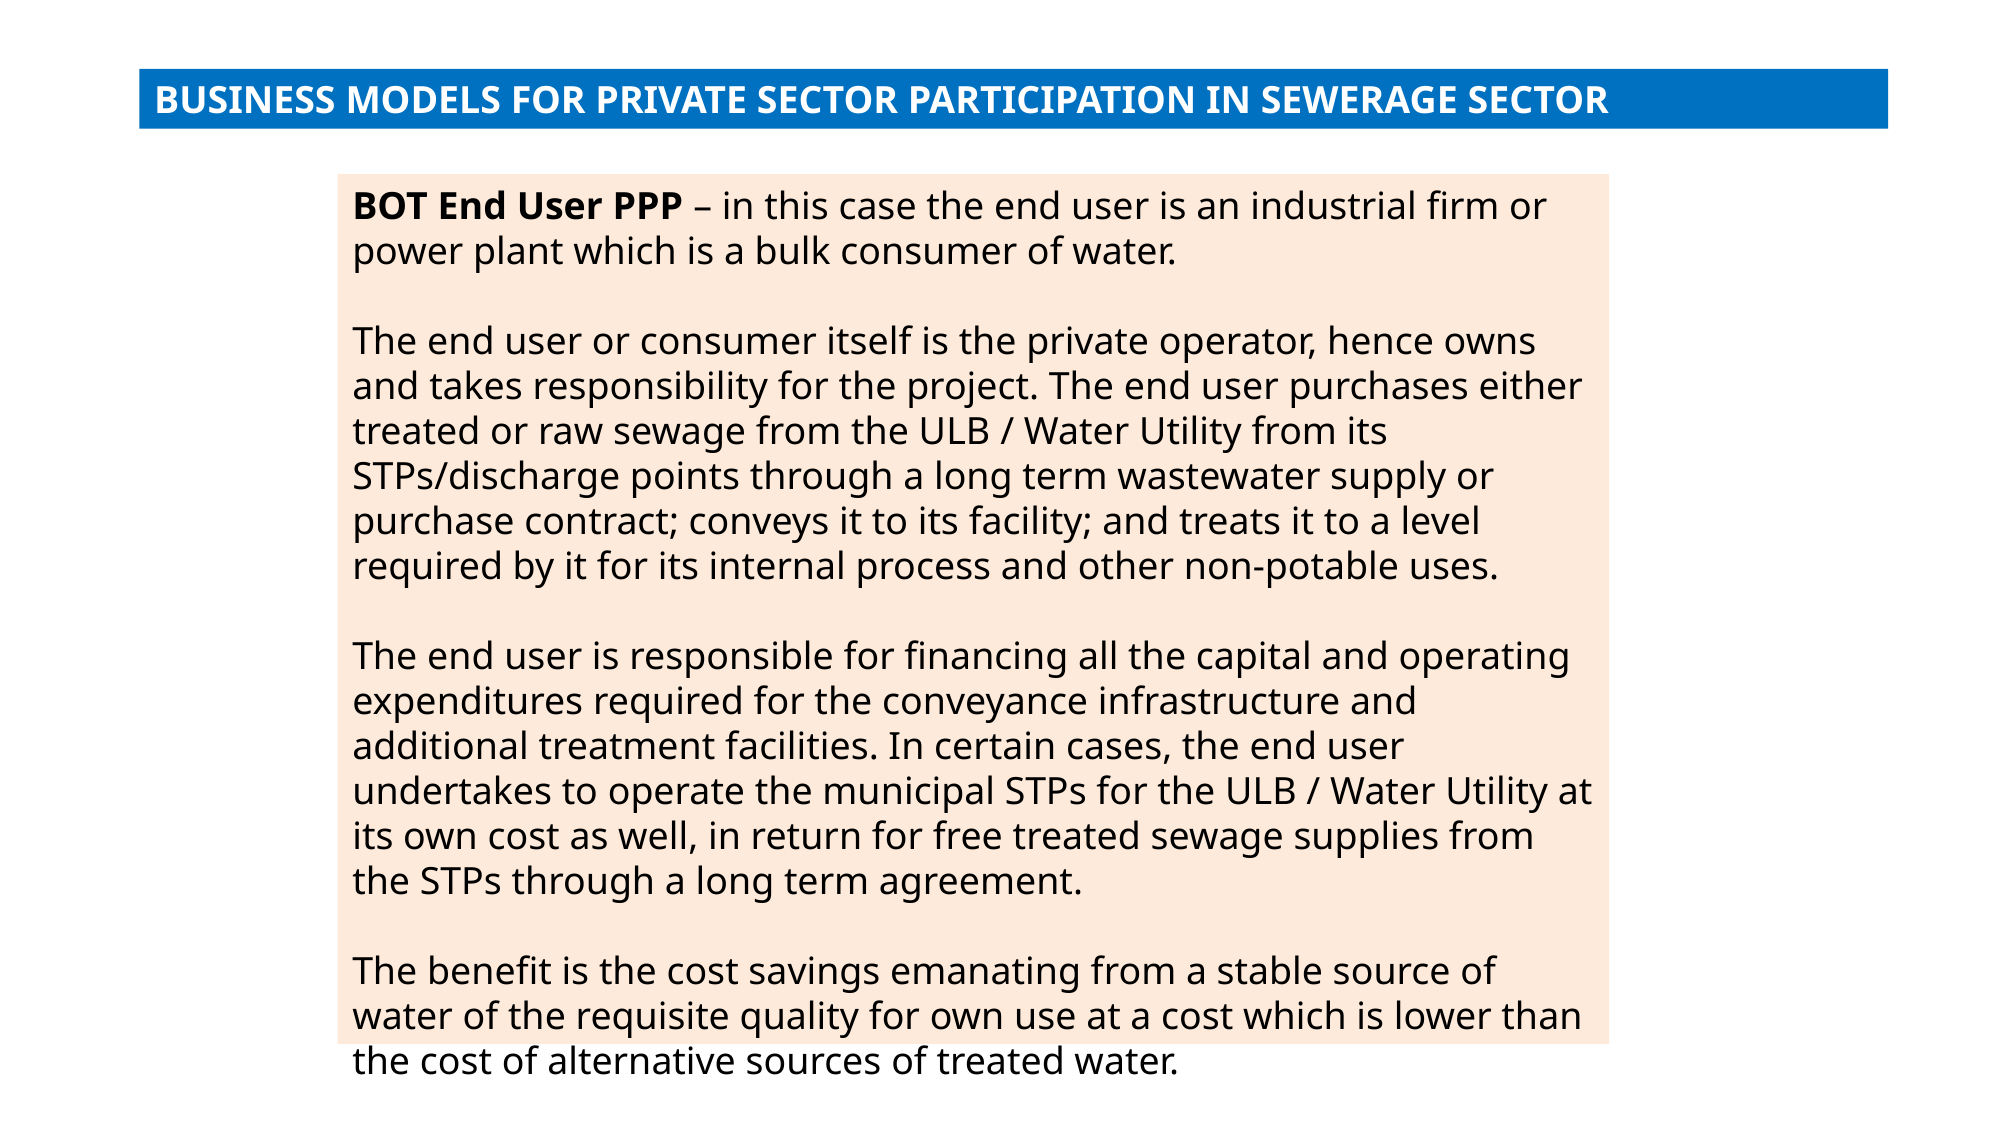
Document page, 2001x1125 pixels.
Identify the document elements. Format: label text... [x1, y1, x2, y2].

text_box BUSINESS MODELS FOR PRIVATE SECTOR PARTICIPATION IN SEWERAGE SECTOR [139, 68, 1889, 129]
text_box BOT End User PPP – in this case the end user is an industrial firm or power plant which is a bulk consumer of water. The end user or consumer itself is the private operator, hence owns and takes responsibility for the project. The end user purchases either treated or raw sewage from the ULB / Water Utility from its STPs/discharge points through a long term wastewater supply or purchase contract; conveys it to its facility; and treats it to a level required by it for its internal process and other non-potable uses. The end user is responsible for financing all the capital and operating expenditures required for the conveyance infrastructure and additional treatment facilities. In certain cases, the end user undertakes to operate the municipal STPs for the ULB / Water Utility at its own cost as well, in return for free treated sewage supplies from the STPs through a long term agreement. The benefit is the cost savings emanating from a stable source of water of the requisite quality for own use at a cost which is lower than the cost of alternative sources of treated water. [337, 174, 1610, 1044]
